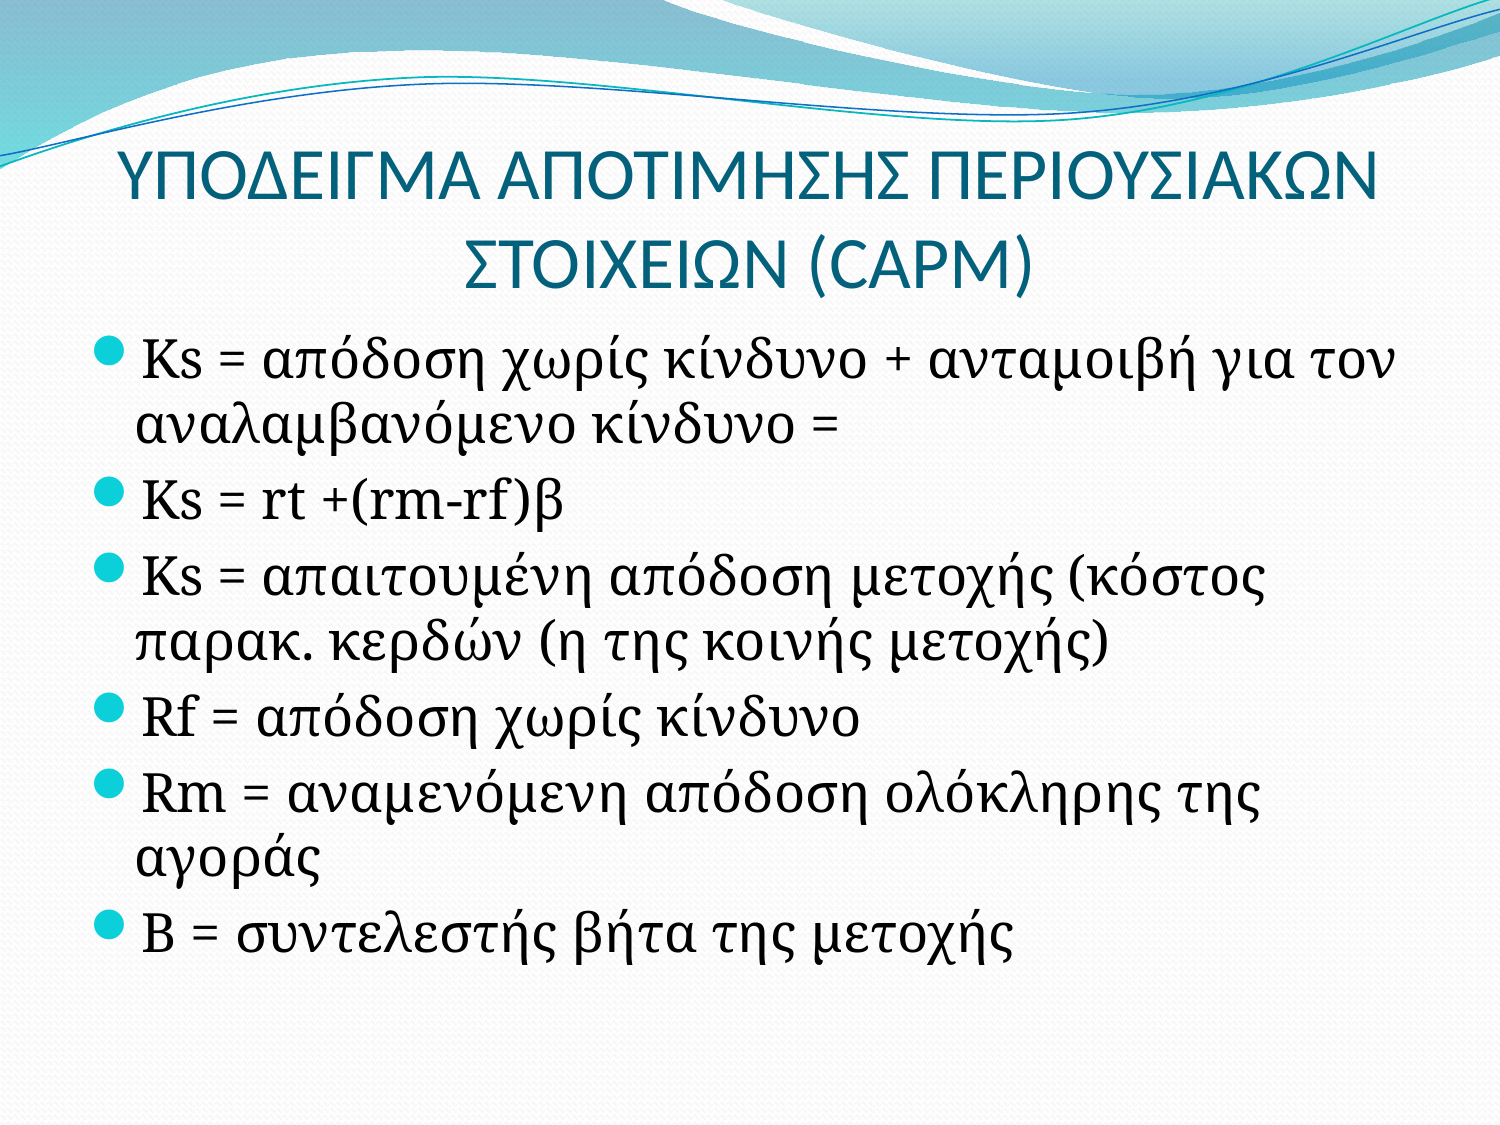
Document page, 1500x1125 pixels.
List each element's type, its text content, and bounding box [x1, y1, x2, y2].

list Ks = απόδοση χωρίς κίνδυνο + ανταμοιβή για τον αναλαμβανόμενο κίνδυνο = Ks = rt +(rm-rf)β Ks = απαιτουμένη απόδοση μετοχής (κόστος παρακ. κερδών (η της κοινής μετοχής) Rf = απόδοση χωρίς κίνδυνο Rm = αναμενόμενη απόδοση ολόκληρης της αγοράς Β = συντελεστής βήτα της μετοχής [75, 317, 1425, 1038]
title ΥΠΟΔΕΙΓΜΑ ΑΠΟΤΙΜΗΣΗΣ ΠΕΡΙΟΥΣΙΑΚΩΝ ΣΤΟΙΧΕΙΩΝ (CAPM) [75, 115, 1425, 303]
